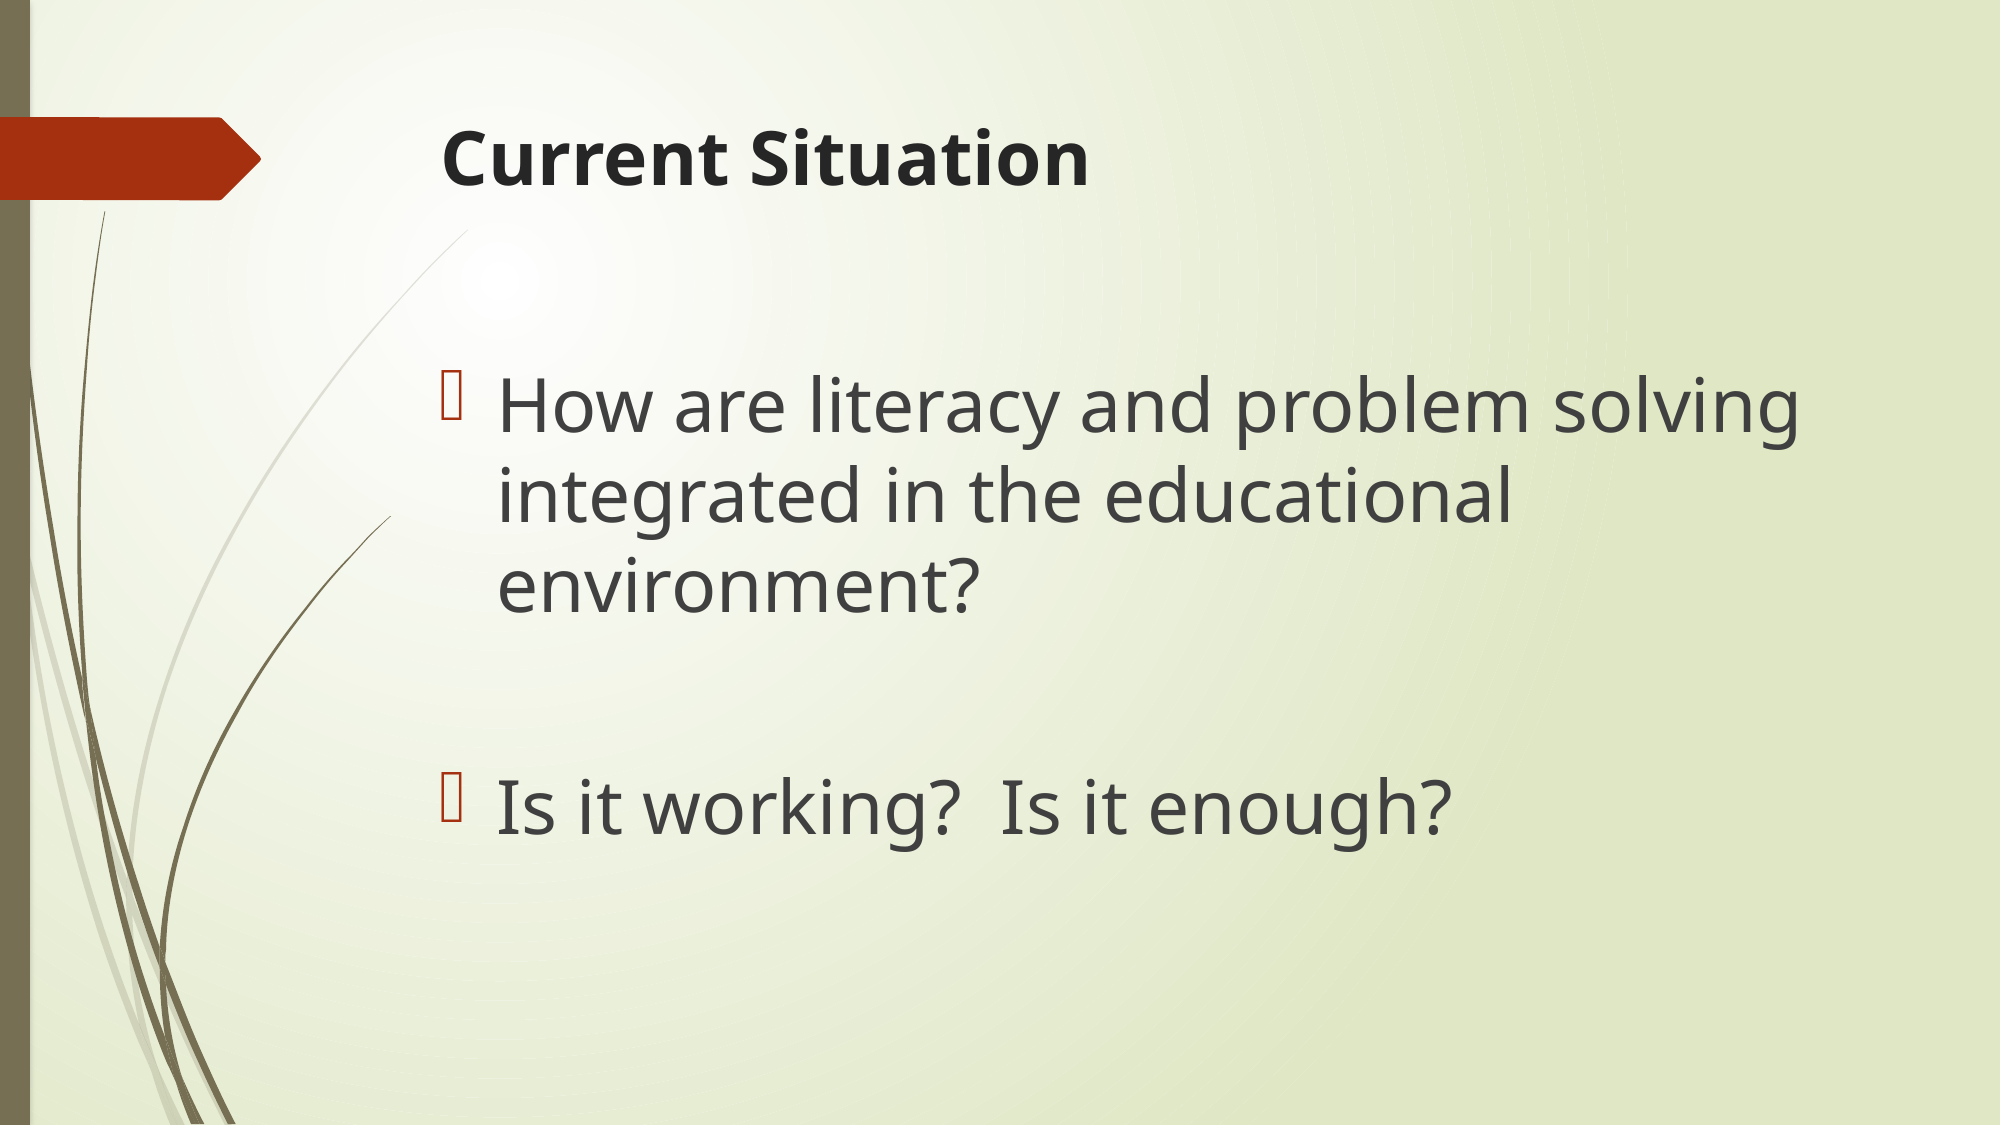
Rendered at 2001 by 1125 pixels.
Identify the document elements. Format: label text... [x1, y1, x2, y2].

list How are literacy and problem solving integrated in the educational environment? Is it working? Is it enough? [424, 350, 1888, 970]
title Current Situation [425, 102, 1888, 313]
